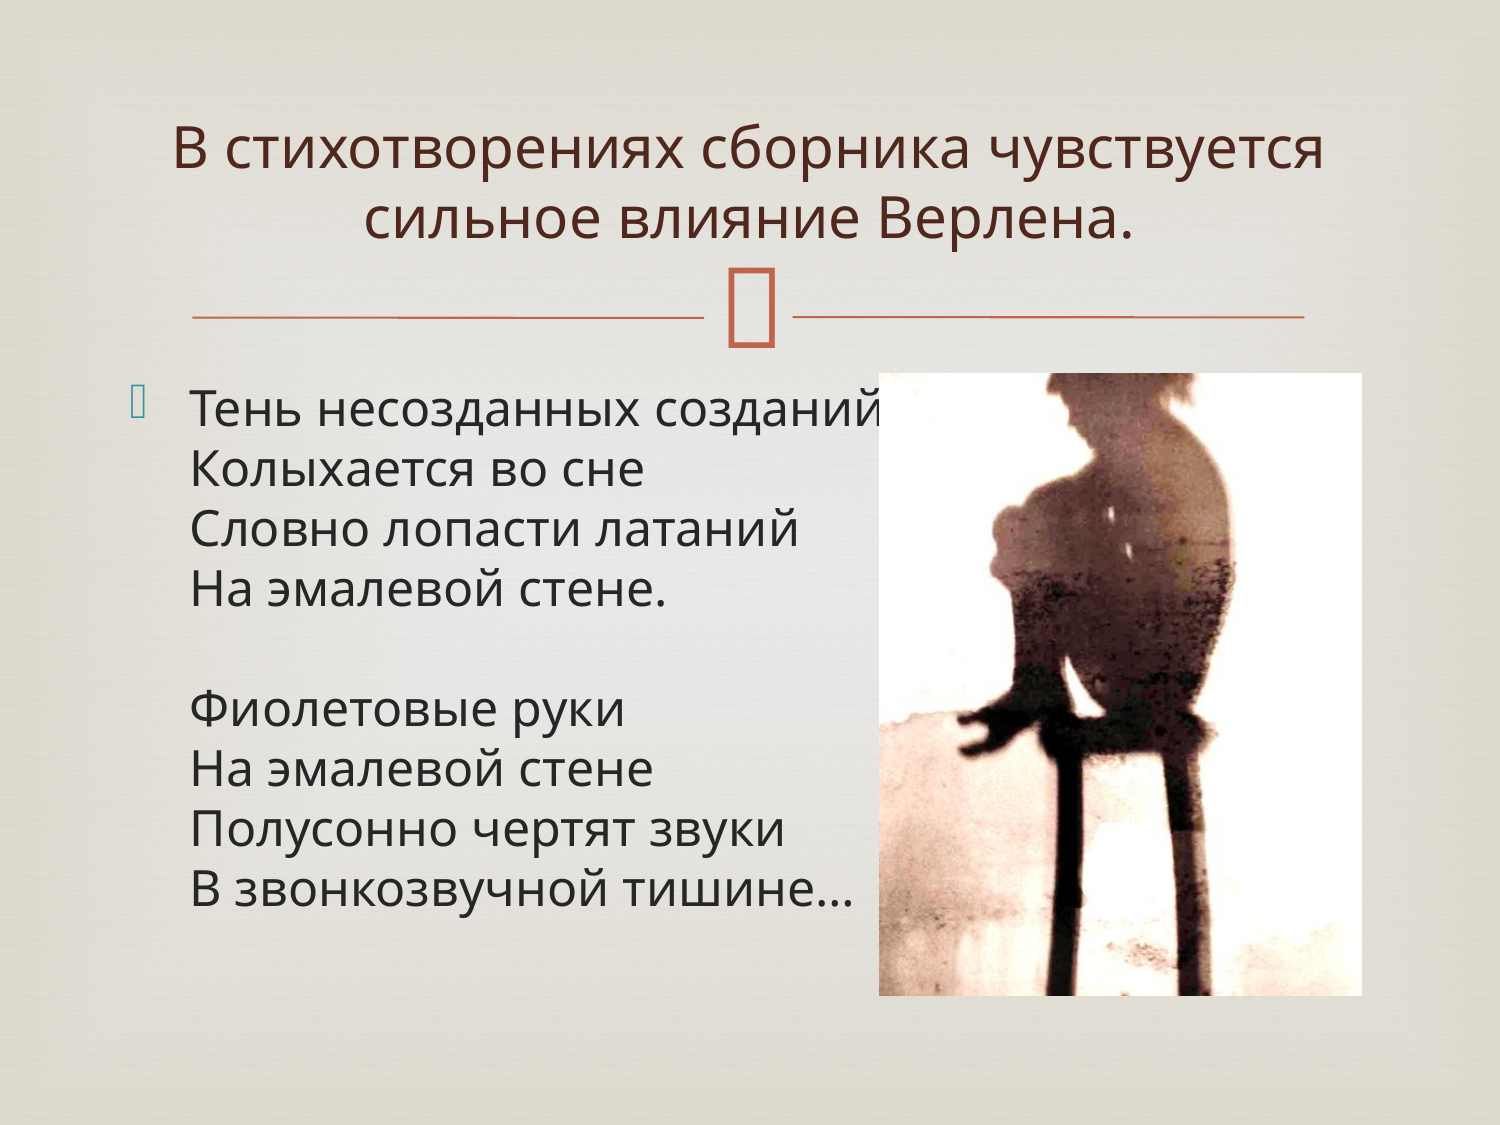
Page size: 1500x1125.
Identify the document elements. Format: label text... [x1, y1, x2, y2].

title В стихотворениях сборника чувствуется сильное влияние Верлена. [112, 93, 1386, 267]
picture [879, 372, 1362, 996]
list Тень несозданных созданий Колыхается во сне Словно лопасти латаний На эмалевой стене. Фиолетовые руки На эмалевой стене Полусонно чертят звуки В звонкозвучной тишине… [114, 368, 1386, 1005]
